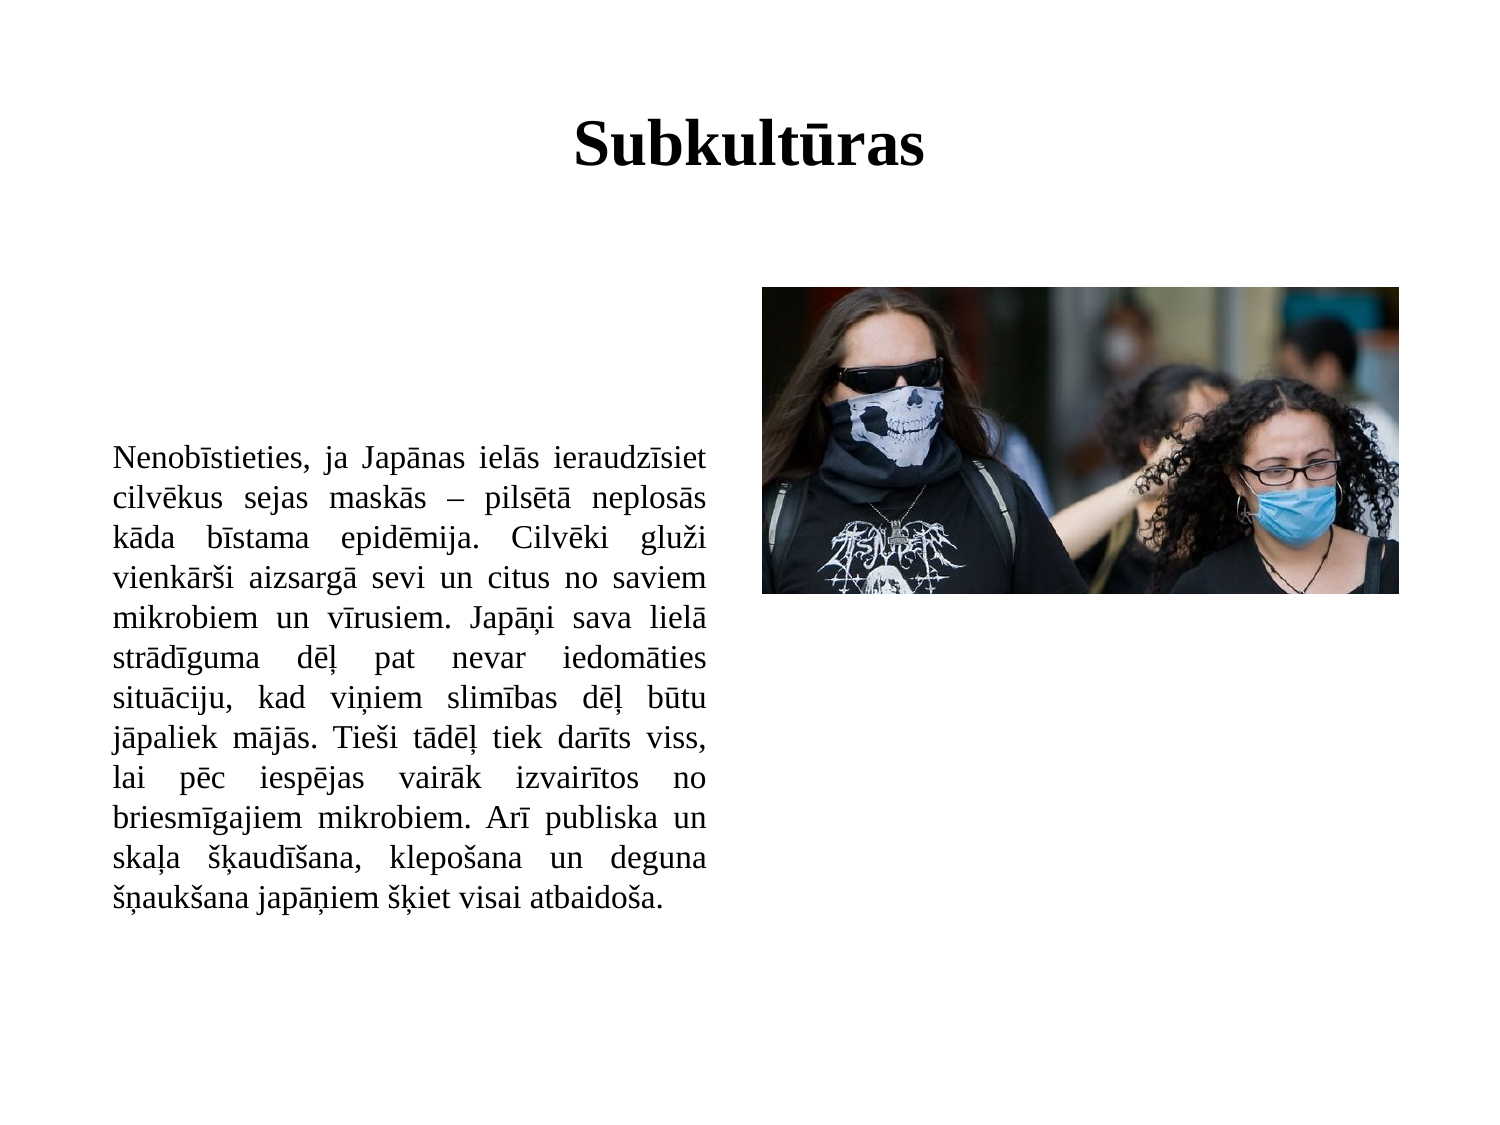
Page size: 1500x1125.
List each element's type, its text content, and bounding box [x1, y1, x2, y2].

title Subkultūras [75, 45, 1425, 233]
text_box Nenobīstieties, ja Japānas ielās ieraudzīsiet cilvēkus sejas maskās – pilsētā neplosās kāda bīstama epidēmija. Cilvēki gluži vienkārši aizsargā sevi un citus no saviem mikrobiem un vīrusiem. Japāņi sava lielā strādīguma dēļ pat nevar iedomāties situāciju, kad viņiem slimības dēļ būtu jāpaliek mājās. Tieši tādēļ tiek darīts viss, lai pēc iespējas vairāk izvairītos no briesmīgajiem mikrobiem. Arī publiska un skaļa šķaudīšana, klepošana un deguna šņaukšana japāņiem šķiet visai atbaidoša. [97, 428, 723, 922]
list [762, 287, 1400, 594]
